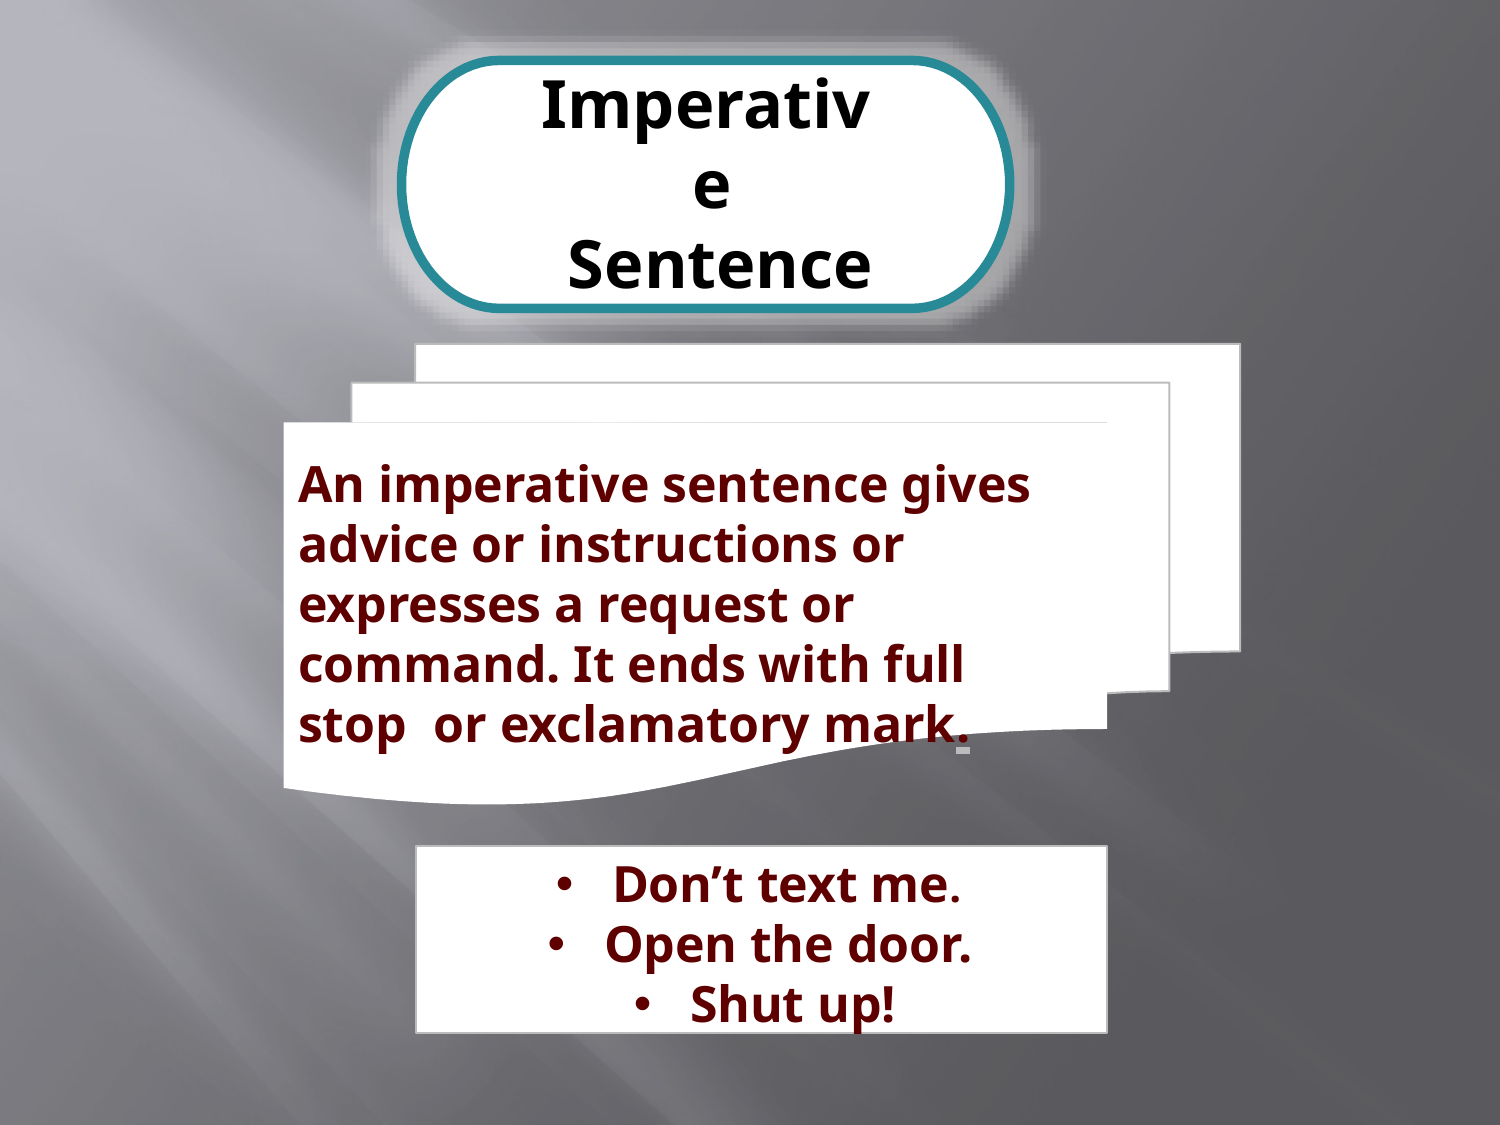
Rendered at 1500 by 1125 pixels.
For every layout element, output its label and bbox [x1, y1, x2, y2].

text_box [0, 0, 1500, 1125]
text_box [283, 342, 1242, 805]
